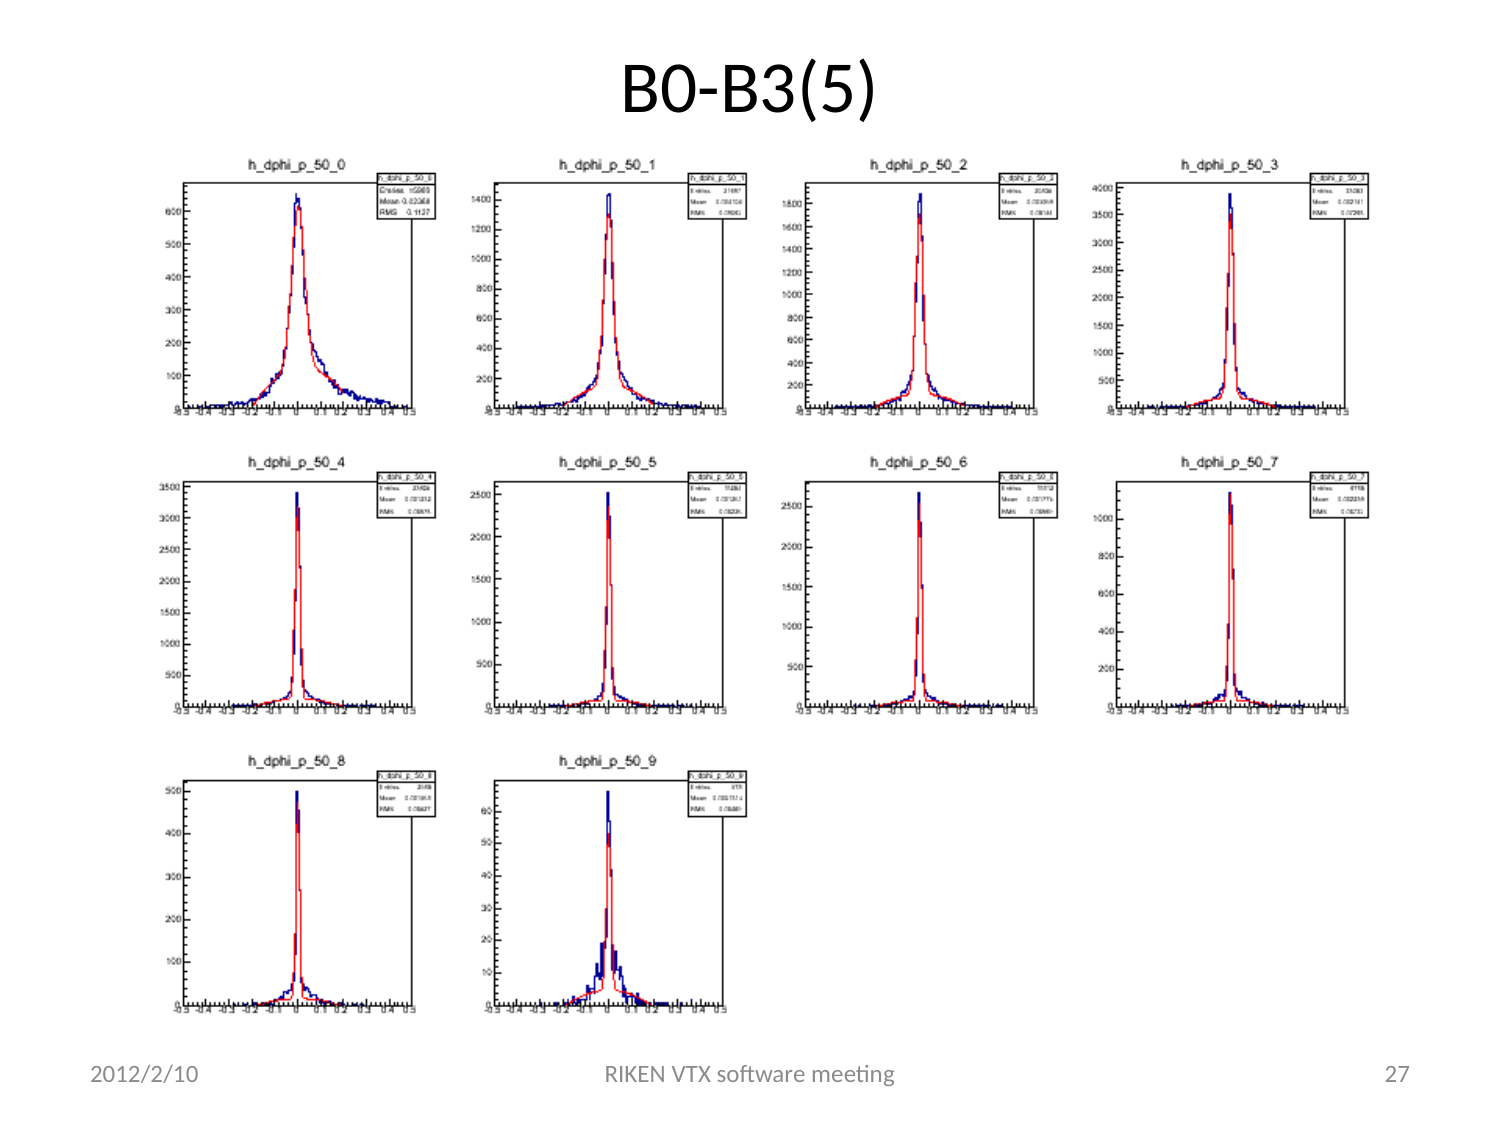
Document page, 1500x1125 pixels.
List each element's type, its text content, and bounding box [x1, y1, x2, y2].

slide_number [75, 1042, 425, 1103]
picture [143, 148, 1389, 1043]
slide_number 27 [1074, 1042, 1425, 1103]
footer RIKEN VTX software meeting [512, 1051, 988, 1103]
title B0-B3(5) [75, 30, 1425, 135]
